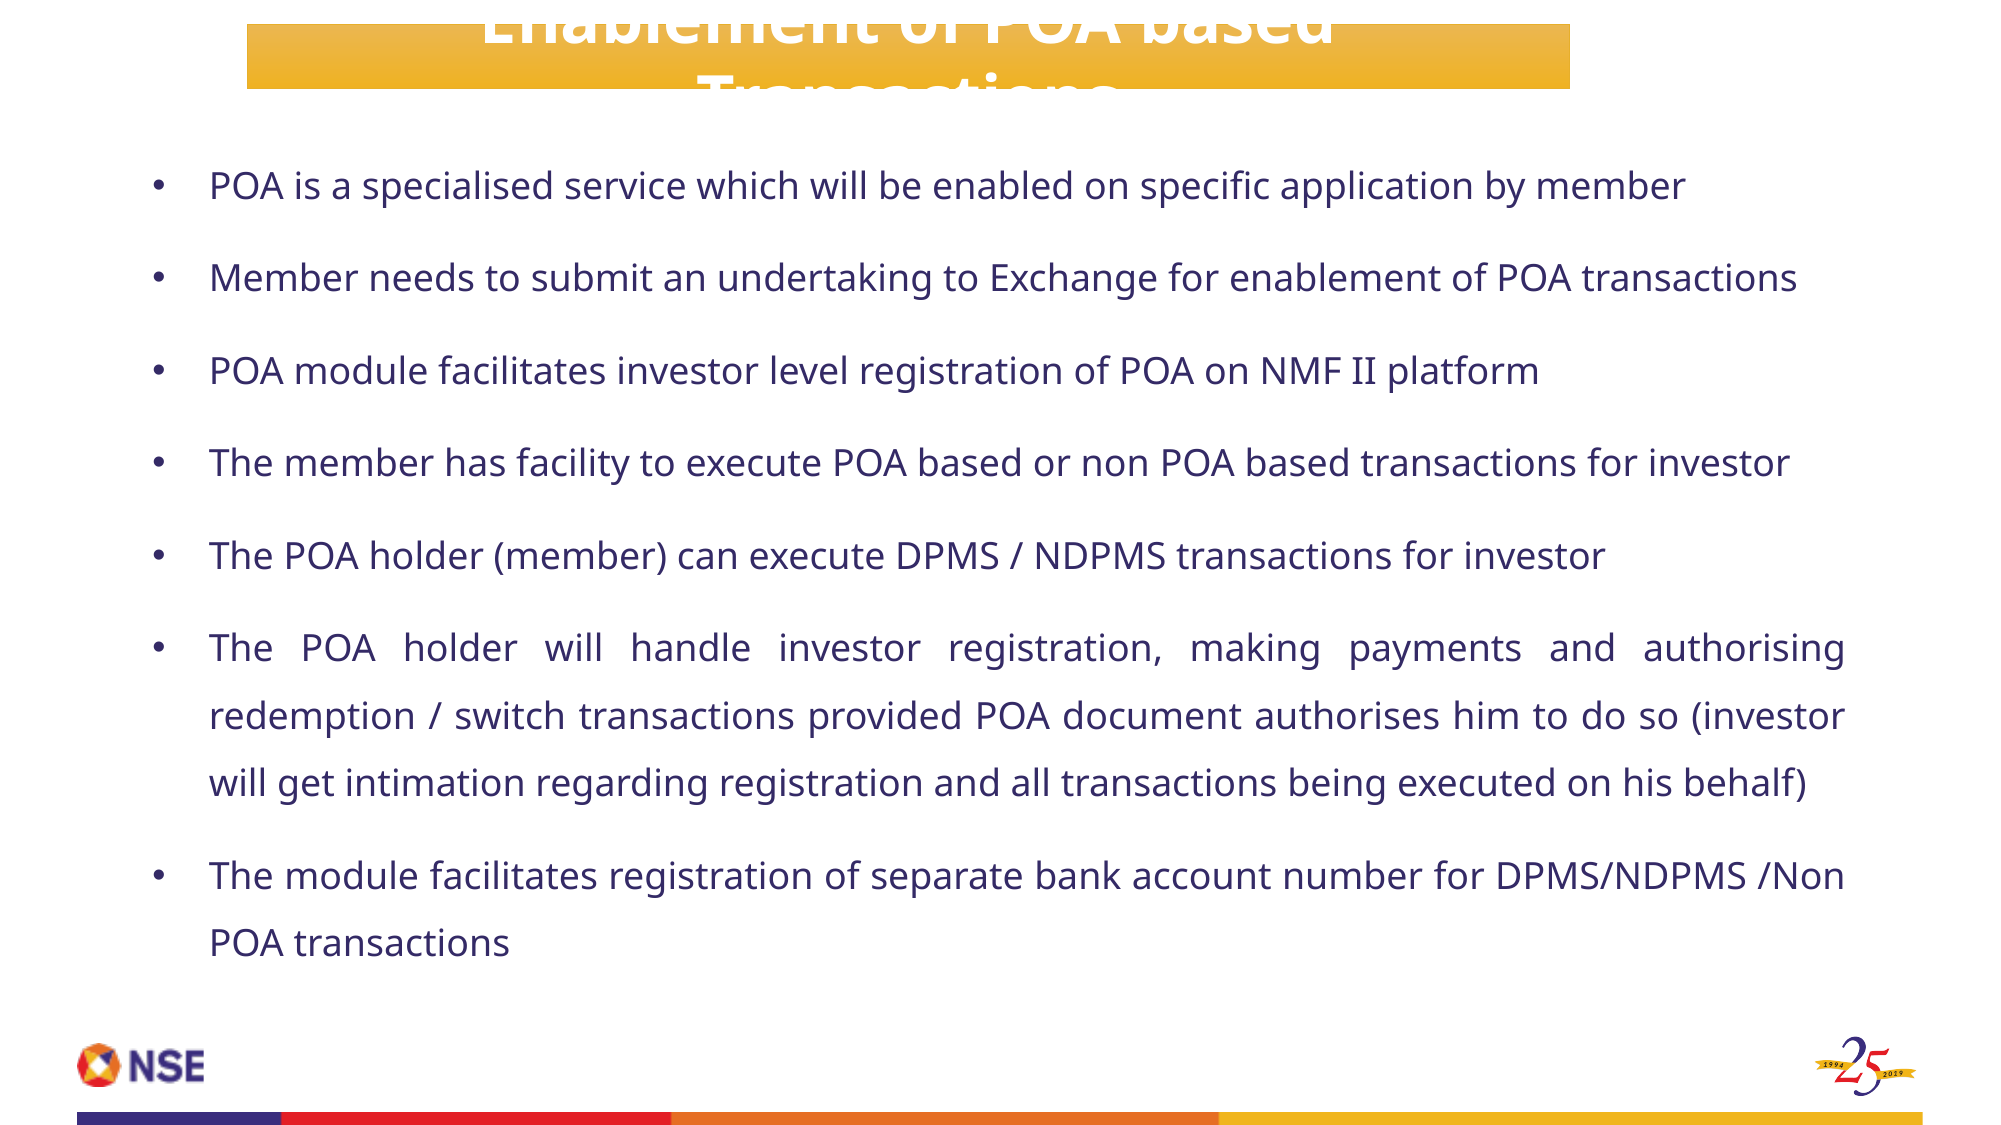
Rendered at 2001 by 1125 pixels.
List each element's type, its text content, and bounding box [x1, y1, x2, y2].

list POA is a specialised service which will be enabled on specific application by member Member needs to submit an undertaking to Exchange for enablement of POA transactions POA module facilitates investor level registration of POA on NMF II platform The member has facility to execute POA based or non POA based transactions for investor The POA holder (member) can execute DPMS / NDPMS transactions for investor The POA holder will handle investor registration, making payments and authorising redemption / switch transactions provided POA document authorises him to do so (investor will get intimation regarding registration and all transactions being executed on his behalf) The module facilitates registration of separate bank account number for DPMS/NDPMS /Non POA transactions [137, 131, 1863, 1018]
text_box Enablement of POA based Transactions [247, 24, 1570, 89]
picture [1806, 1027, 1923, 1102]
